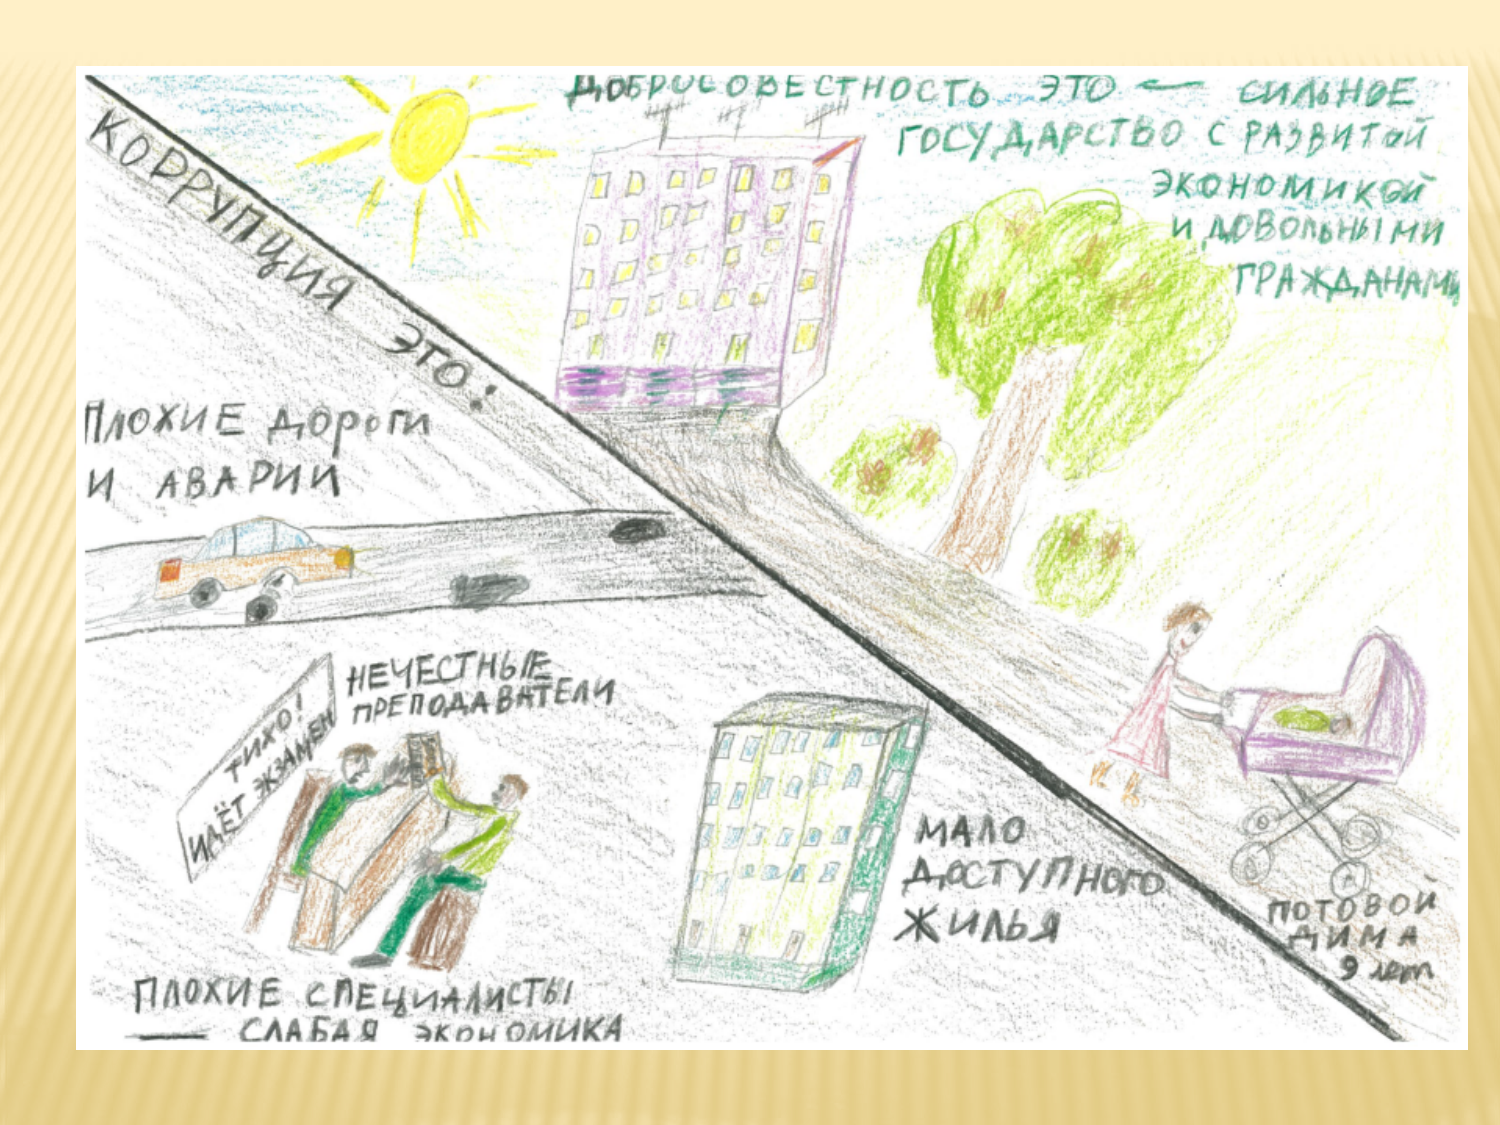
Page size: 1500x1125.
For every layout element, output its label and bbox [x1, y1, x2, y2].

picture [76, 66, 1469, 1050]
